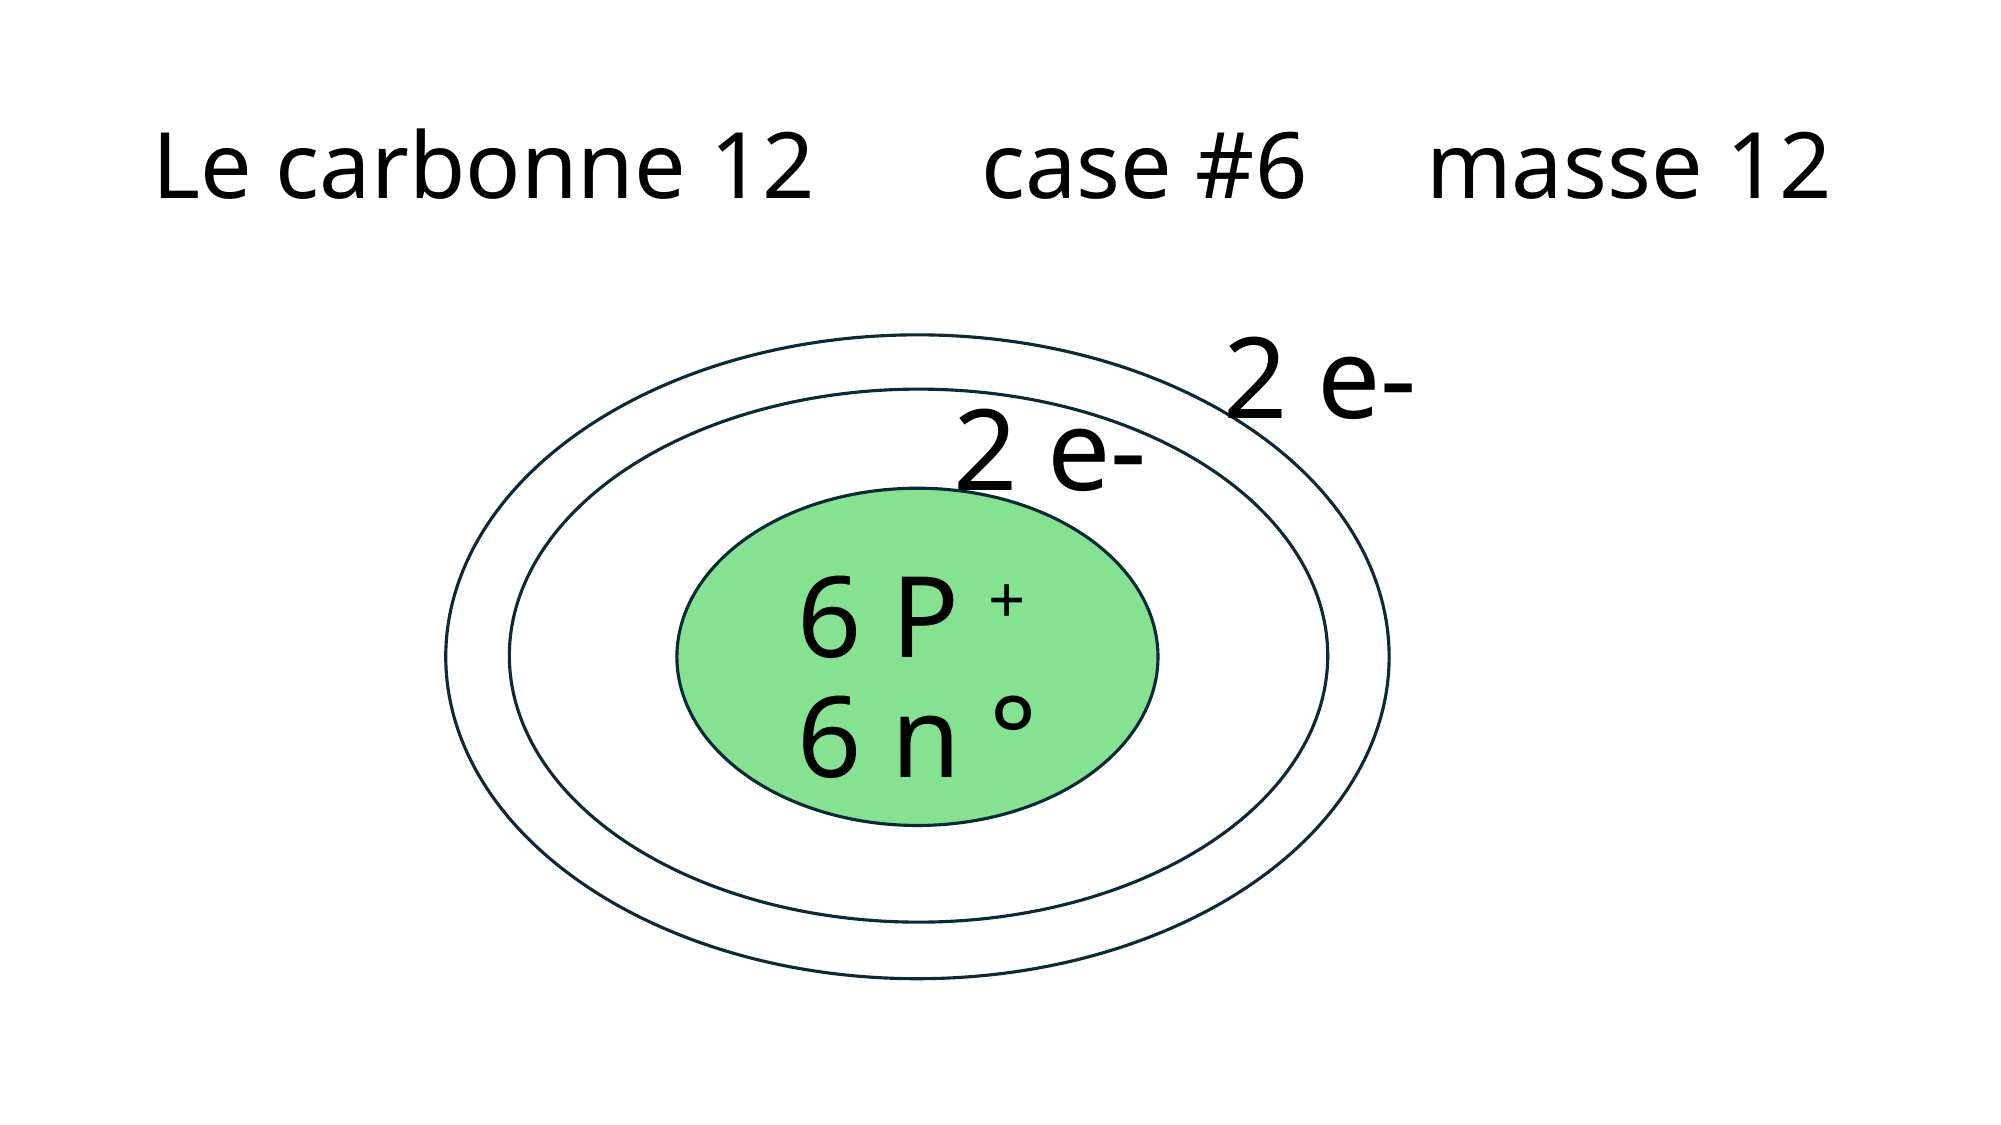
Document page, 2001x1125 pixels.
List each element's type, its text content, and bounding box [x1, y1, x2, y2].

text_box 2 e- [1208, 298, 1659, 449]
text_box [806, 808, 1029, 828]
text_box [507, 387, 1330, 924]
text_box 6 P + [782, 537, 1095, 688]
title Le carbonne 12 case #6 masse 12 [137, 59, 1863, 278]
text_box 6 n ° [782, 657, 1088, 808]
text_box [675, 486, 1090, 798]
text_box [1088, 541, 1160, 778]
text_box [444, 333, 1391, 981]
text_box 2 e- [938, 370, 1210, 521]
